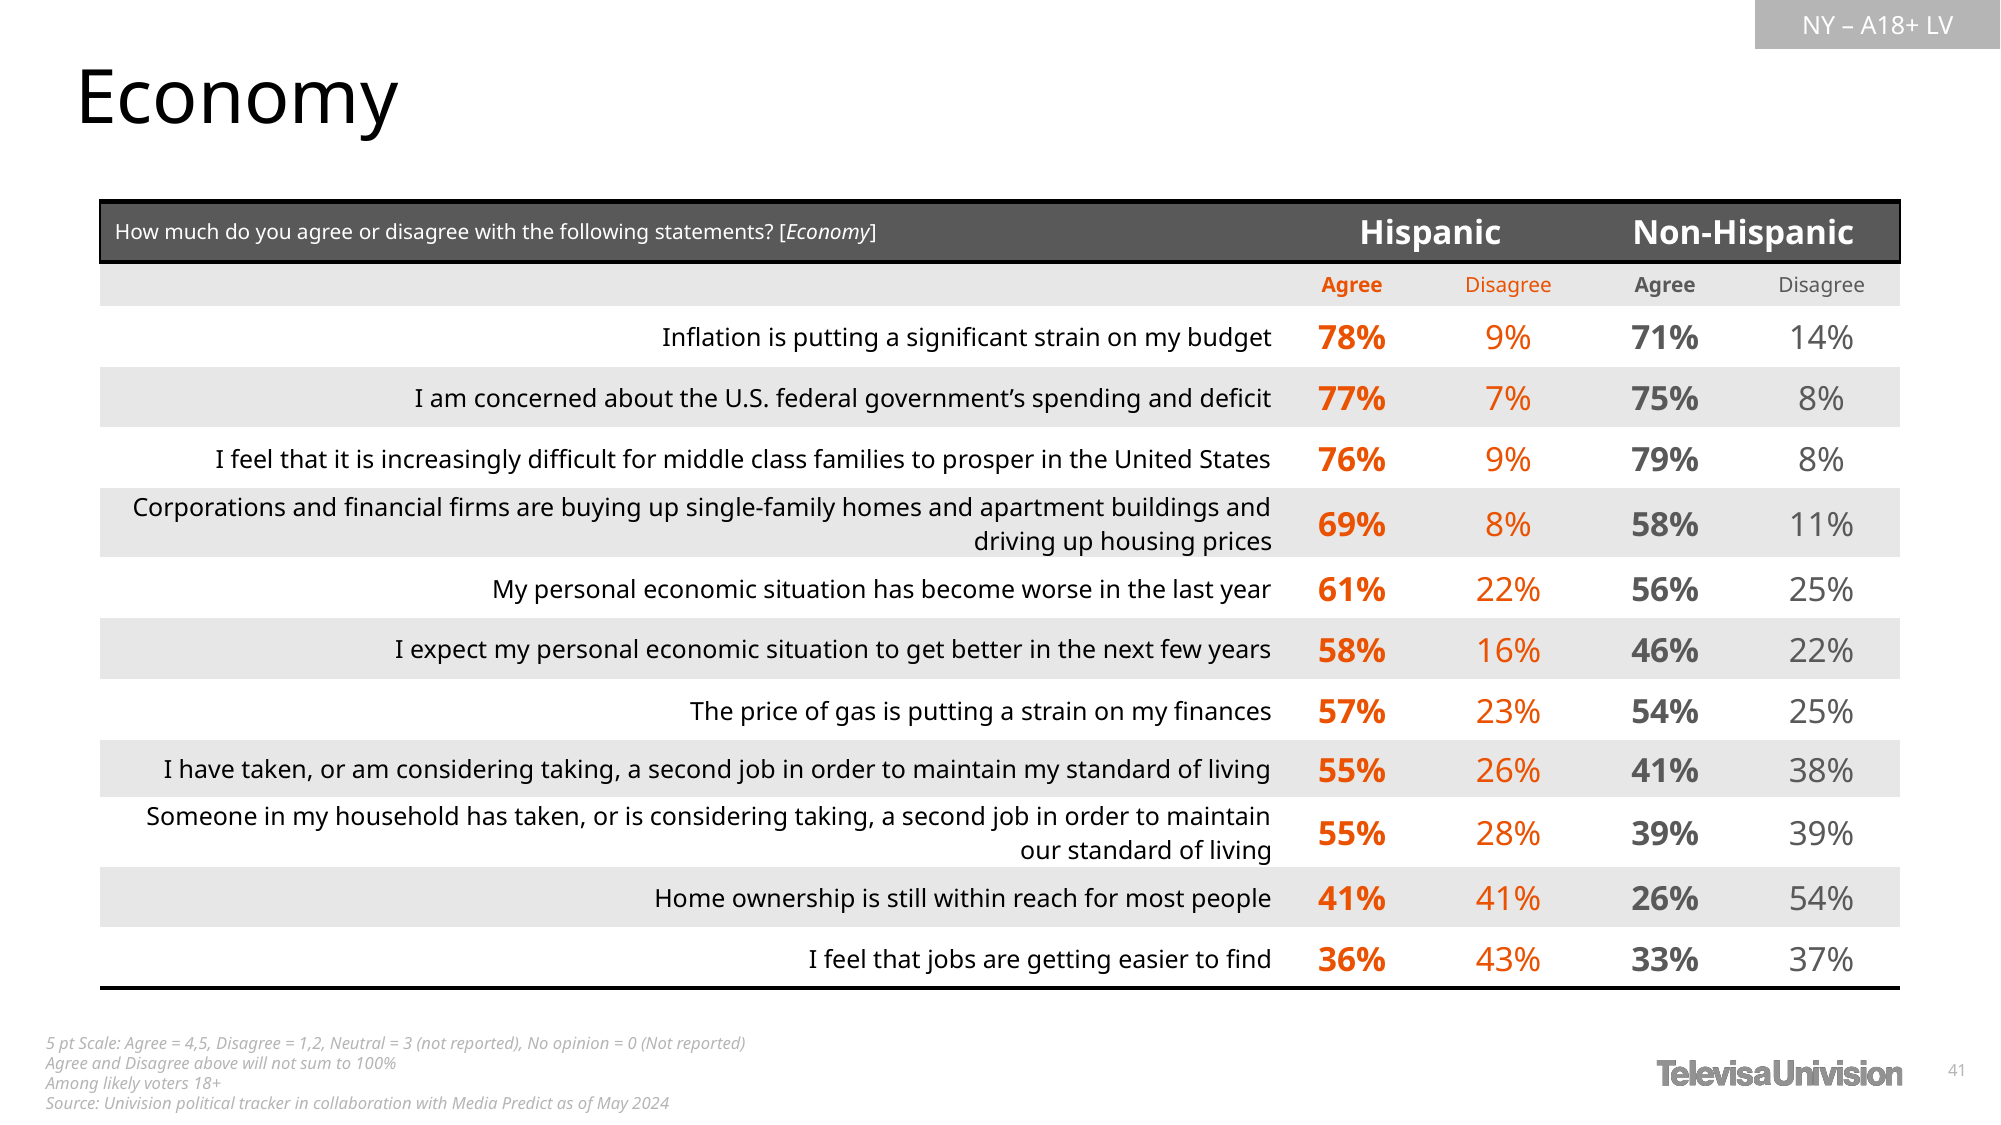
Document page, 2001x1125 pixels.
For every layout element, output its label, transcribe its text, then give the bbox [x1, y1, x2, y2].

table_cell 56% [1587, 557, 1743, 618]
table_cell 9% [1430, 427, 1587, 488]
table_cell 78% [1274, 306, 1430, 367]
table_cell The price of gas is putting a strain on my finances [100, 679, 1274, 740]
table_cell 54% [1587, 679, 1743, 740]
table_cell Inflation is putting a significant strain on my budget [100, 306, 1274, 367]
picture [1656, 1060, 1903, 1086]
table_cell Agree [1274, 264, 1430, 306]
table_cell 75% [1587, 367, 1743, 427]
table_cell 41% [1430, 867, 1587, 927]
table_cell 61% [1274, 557, 1430, 618]
table_cell 39% [1743, 797, 1900, 867]
table_cell 38% [1743, 740, 1900, 797]
table_cell Corporations and financial firms are buying up single-family homes and apartment buildings and driving up housing prices [100, 488, 1274, 557]
table_cell 43% [1430, 927, 1587, 986]
table_cell 22% [1743, 618, 1900, 679]
table_cell 14% [1743, 306, 1900, 367]
table_cell 25% [1743, 557, 1900, 618]
table_cell 55% [1274, 797, 1430, 867]
table_cell 57% [1274, 679, 1430, 740]
table_cell I have taken, or am considering taking, a second job in order to maintain my standard of living [100, 740, 1274, 797]
table_cell 26% [1430, 740, 1587, 797]
table_header Hispanic [1274, 204, 1587, 260]
table_cell 23% [1430, 679, 1587, 740]
table_cell I feel that jobs are getting easier to find [100, 927, 1274, 986]
table_cell I am concerned about the U.S. federal government’s spending and deficit [100, 367, 1274, 427]
table_cell I expect my personal economic situation to get better in the next few years [100, 618, 1274, 679]
table_cell 25% [1743, 679, 1900, 740]
table_cell 77% [1274, 367, 1430, 427]
table_cell 33% [1587, 927, 1743, 986]
table_cell Someone in my household has taken, or is considering taking, a second job in order to maintain our standard of living [100, 797, 1274, 867]
table_cell My personal economic situation has become worse in the last year [100, 557, 1274, 618]
table_cell 36% [1274, 927, 1430, 986]
list Economy [75, 48, 1875, 140]
table_cell 37% [1743, 927, 1900, 986]
table_cell 28% [1430, 797, 1587, 867]
table_cell 39% [1587, 797, 1743, 867]
table_cell 41% [1587, 740, 1743, 797]
table_cell I feel that it is increasingly difficult for middle class families to prosper in the United States [100, 427, 1274, 488]
table_cell 55% [1274, 740, 1430, 797]
table_cell 58% [1274, 618, 1430, 679]
table_cell 11% [1743, 488, 1900, 557]
table_cell 79% [1587, 427, 1743, 488]
table_cell 7% [1430, 367, 1587, 427]
table_cell 8% [1743, 427, 1900, 488]
table_cell 54% [1743, 867, 1900, 927]
table_cell 26% [1587, 867, 1743, 927]
table_cell Disagree [1743, 264, 1900, 306]
table_header Non-Hispanic [1587, 204, 1899, 260]
table_cell 16% [1430, 618, 1587, 679]
table_cell Disagree [1430, 264, 1587, 306]
table_cell 8% [1743, 367, 1900, 427]
table_cell Home ownership is still within reach for most people [100, 867, 1274, 927]
table_header How much do you agree or disagree with the following statements? [Economy] [101, 204, 1274, 260]
table_cell 41% [1274, 867, 1430, 927]
table_cell [100, 264, 1274, 306]
table_cell 46% [1587, 618, 1743, 679]
table_cell 22% [1430, 557, 1587, 618]
table_cell 69% [1274, 488, 1430, 557]
table_cell 71% [1587, 306, 1743, 367]
table_cell 9% [1430, 306, 1587, 367]
table_cell 58% [1587, 488, 1743, 557]
table_cell 8% [1430, 488, 1587, 557]
table_cell Agree [1587, 264, 1743, 306]
table_cell 76% [1274, 427, 1430, 488]
